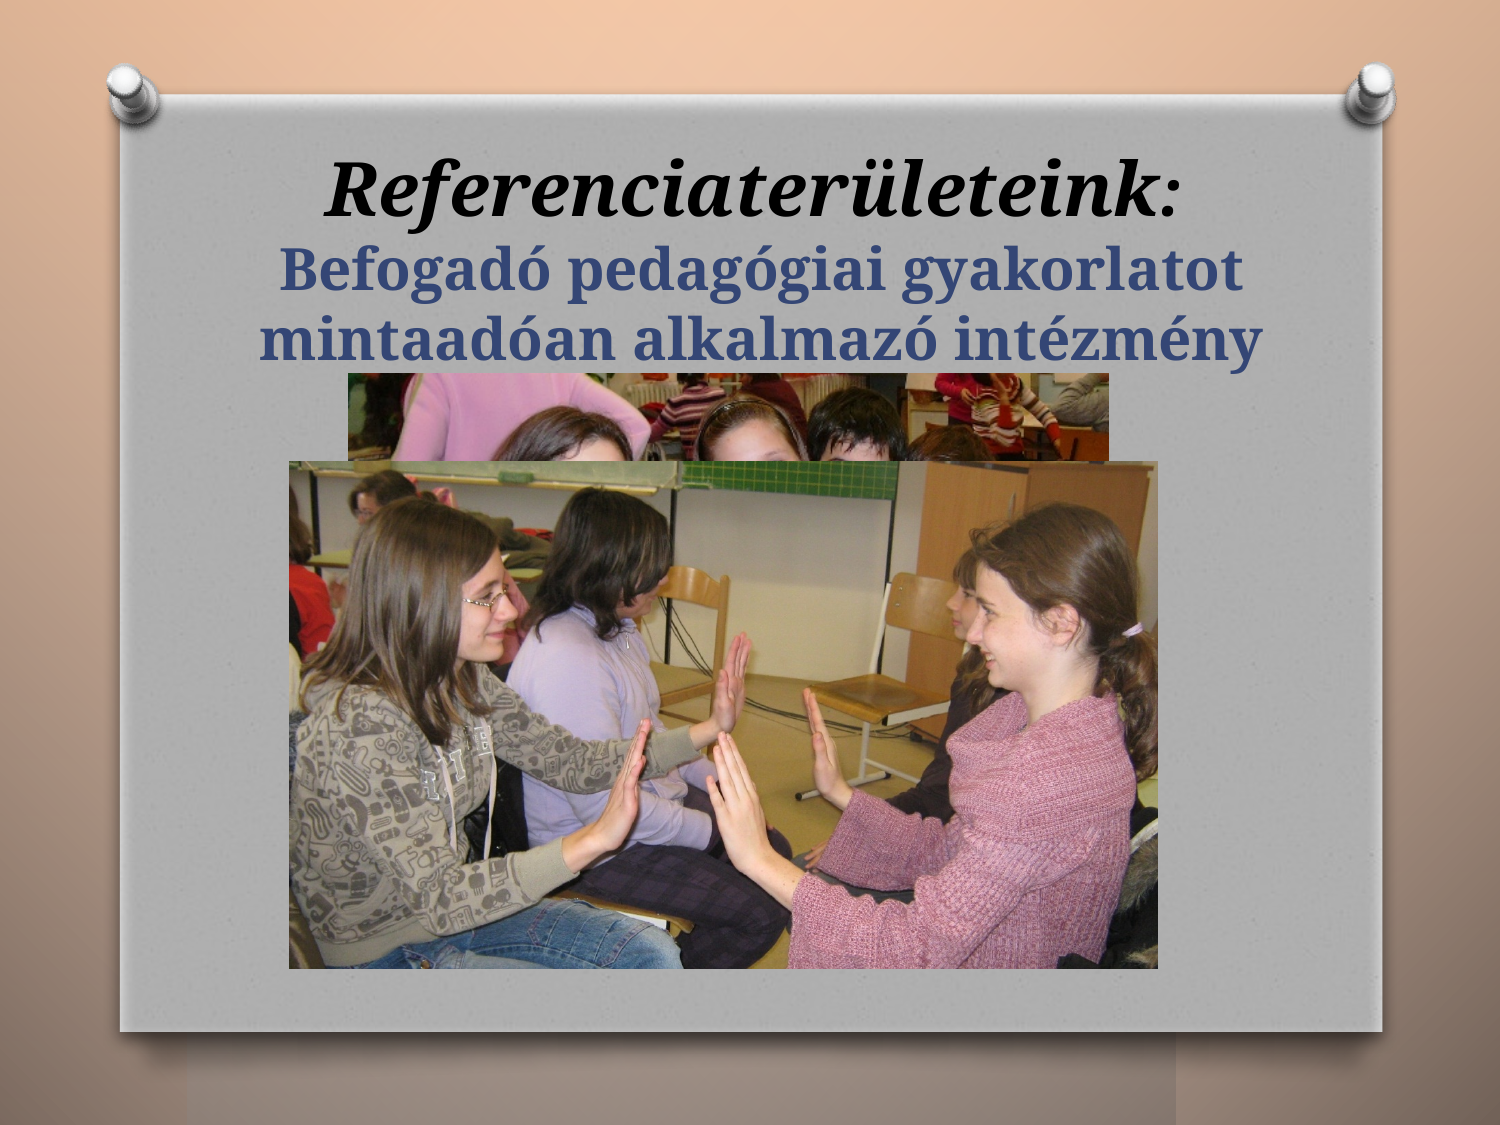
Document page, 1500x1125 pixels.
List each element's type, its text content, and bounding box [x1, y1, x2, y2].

picture [1317, 35, 1439, 156]
picture [289, 460, 1158, 970]
title Referenciaterületeink: Befogadó pedagógiai gyakorlatot mintaadóan alkalmazó intézmény [183, 184, 1326, 330]
picture [75, 29, 198, 153]
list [348, 373, 1109, 460]
